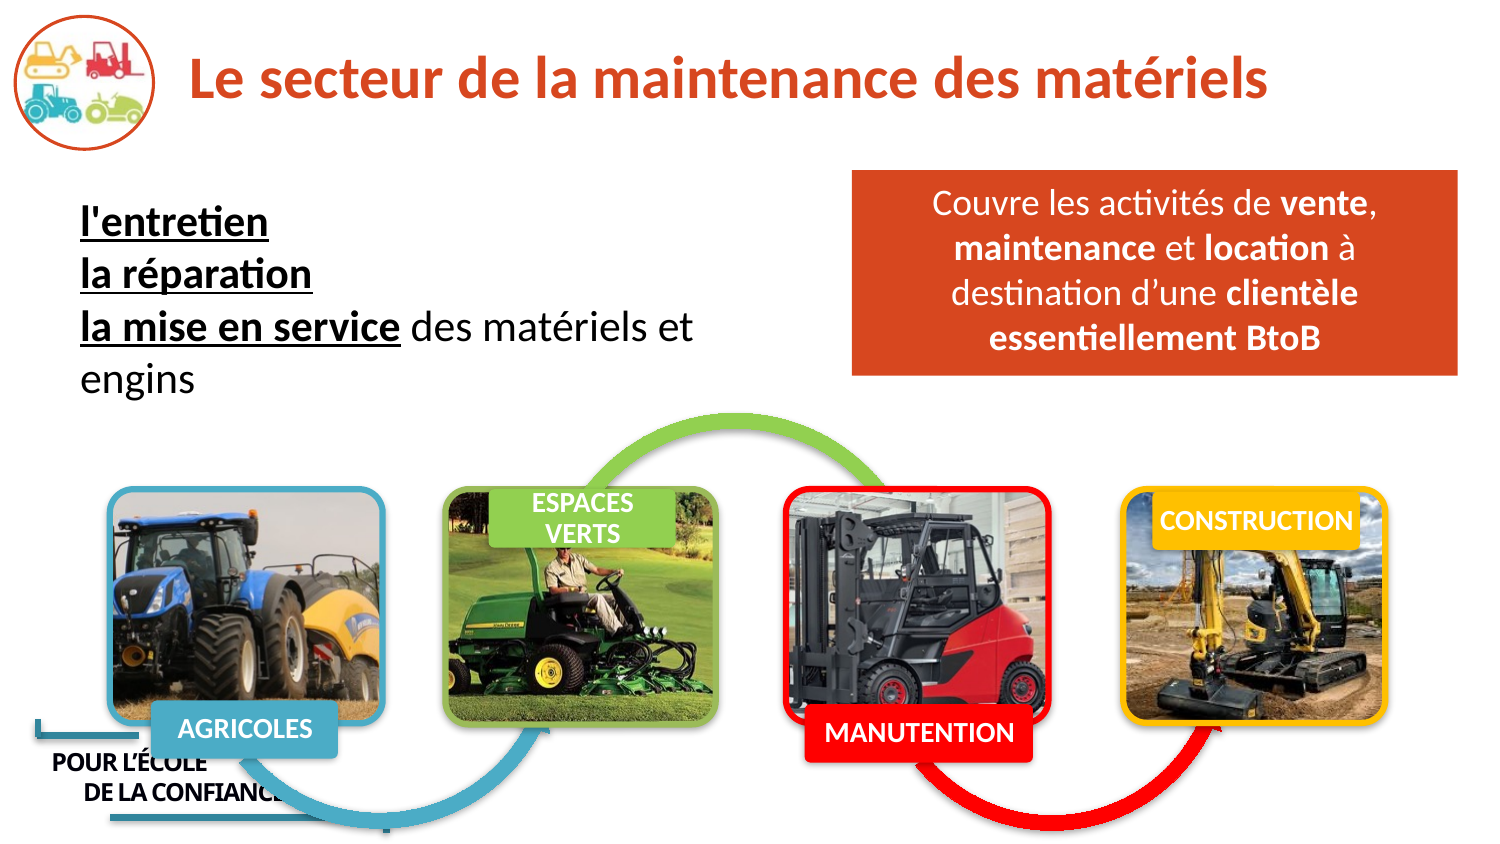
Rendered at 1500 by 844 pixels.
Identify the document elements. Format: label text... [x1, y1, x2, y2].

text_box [32, 488, 1468, 769]
text_box l'entretien la réparation la mise en service des matériels et engins [65, 184, 833, 422]
text_box Couvre les activités de vente, maintenance et location à destination d’une clientèle essentiellement BtoB [851, 170, 1458, 376]
picture [14, 16, 154, 150]
title Le secteur de la maintenance des matériels [174, 31, 1373, 150]
